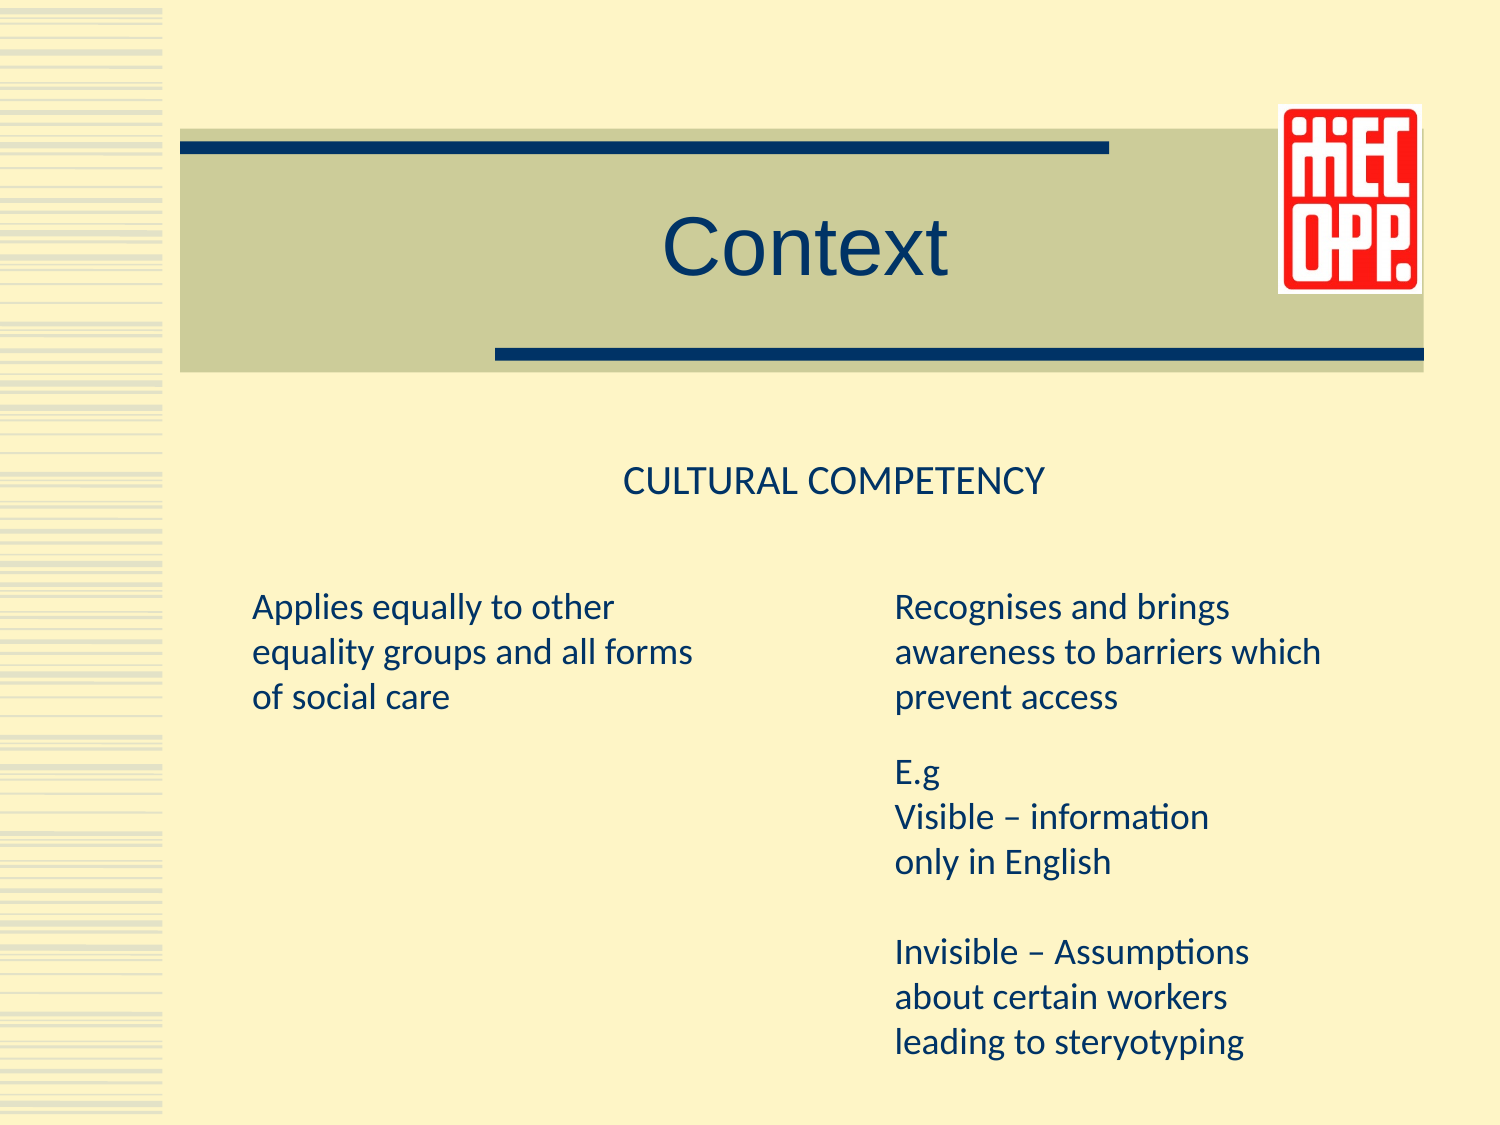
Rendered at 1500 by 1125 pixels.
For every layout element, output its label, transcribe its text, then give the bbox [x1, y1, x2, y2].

picture [1278, 104, 1422, 294]
title Context [199, 166, 1412, 334]
text_box Recognises and brings awareness to barriers which prevent access [879, 574, 1388, 724]
text_box CULTURAL COMPETENCY [608, 445, 1117, 511]
text_box Applies equally to other equality groups and all forms of social care [237, 574, 746, 724]
text_box E.g Visible – information only in English Invisible – Assumptions about certain workers leading to steryotyping [879, 739, 1282, 1070]
